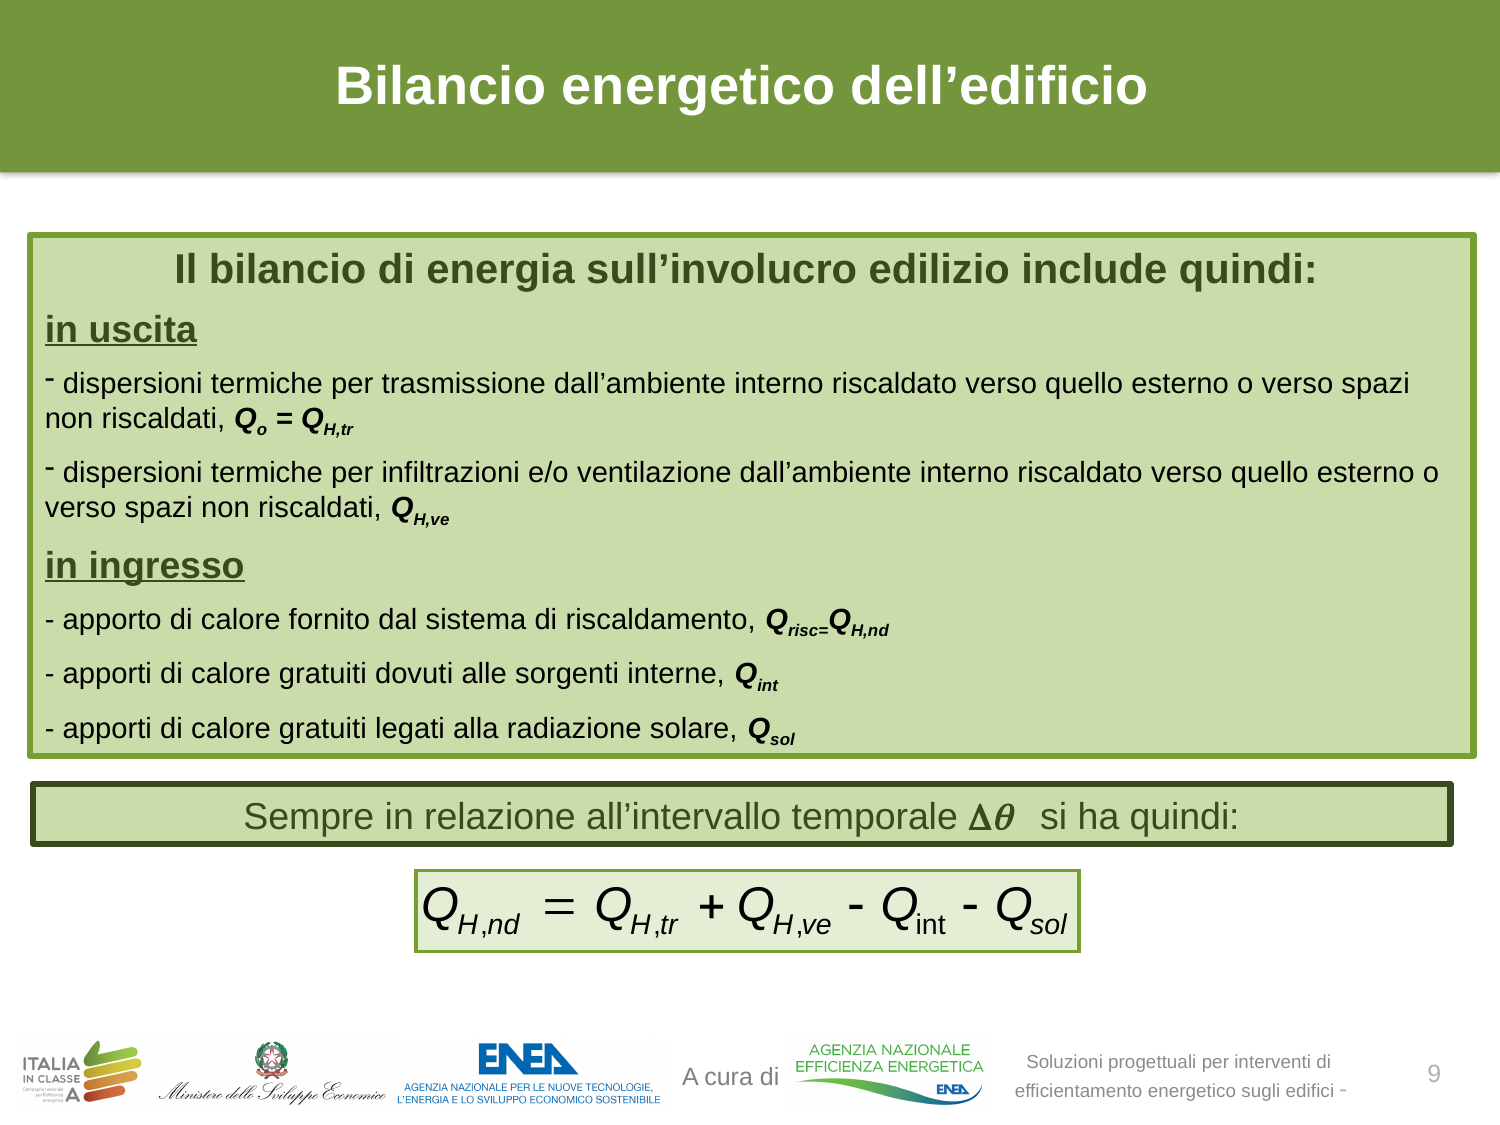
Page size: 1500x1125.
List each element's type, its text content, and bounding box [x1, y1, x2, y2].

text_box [417, 871, 1078, 950]
picture [15, 1034, 670, 1111]
text_box Il bilancio di energia sull’involucro edilizio include quindi: in uscita dispersioni termiche per trasmissione dall’ambiente interno riscaldato verso quello esterno o verso spazi non riscaldati, Qo = QH,tr dispersioni termiche per infiltrazioni e/o ventilazione dall’ambiente interno riscaldato verso quello esterno o verso spazi non riscaldati, QH,ve in ingresso - apporto di calore fornito dal sistema di riscaldamento, Qrisc=QH,nd - apporti di calore gratuiti dovuti alle sorgenti interne, Qint - apporti di calore gratuiti legati alla radiazione solare, Qsol [30, 234, 1474, 757]
title Bilancio energetico dell’edificio [67, 49, 1418, 116]
slide_number 9 [1370, 1042, 1457, 1103]
picture [789, 1034, 992, 1111]
text_box Sempre in relazione all’intervallo temporale Dq si ha quindi: [32, 784, 1451, 844]
